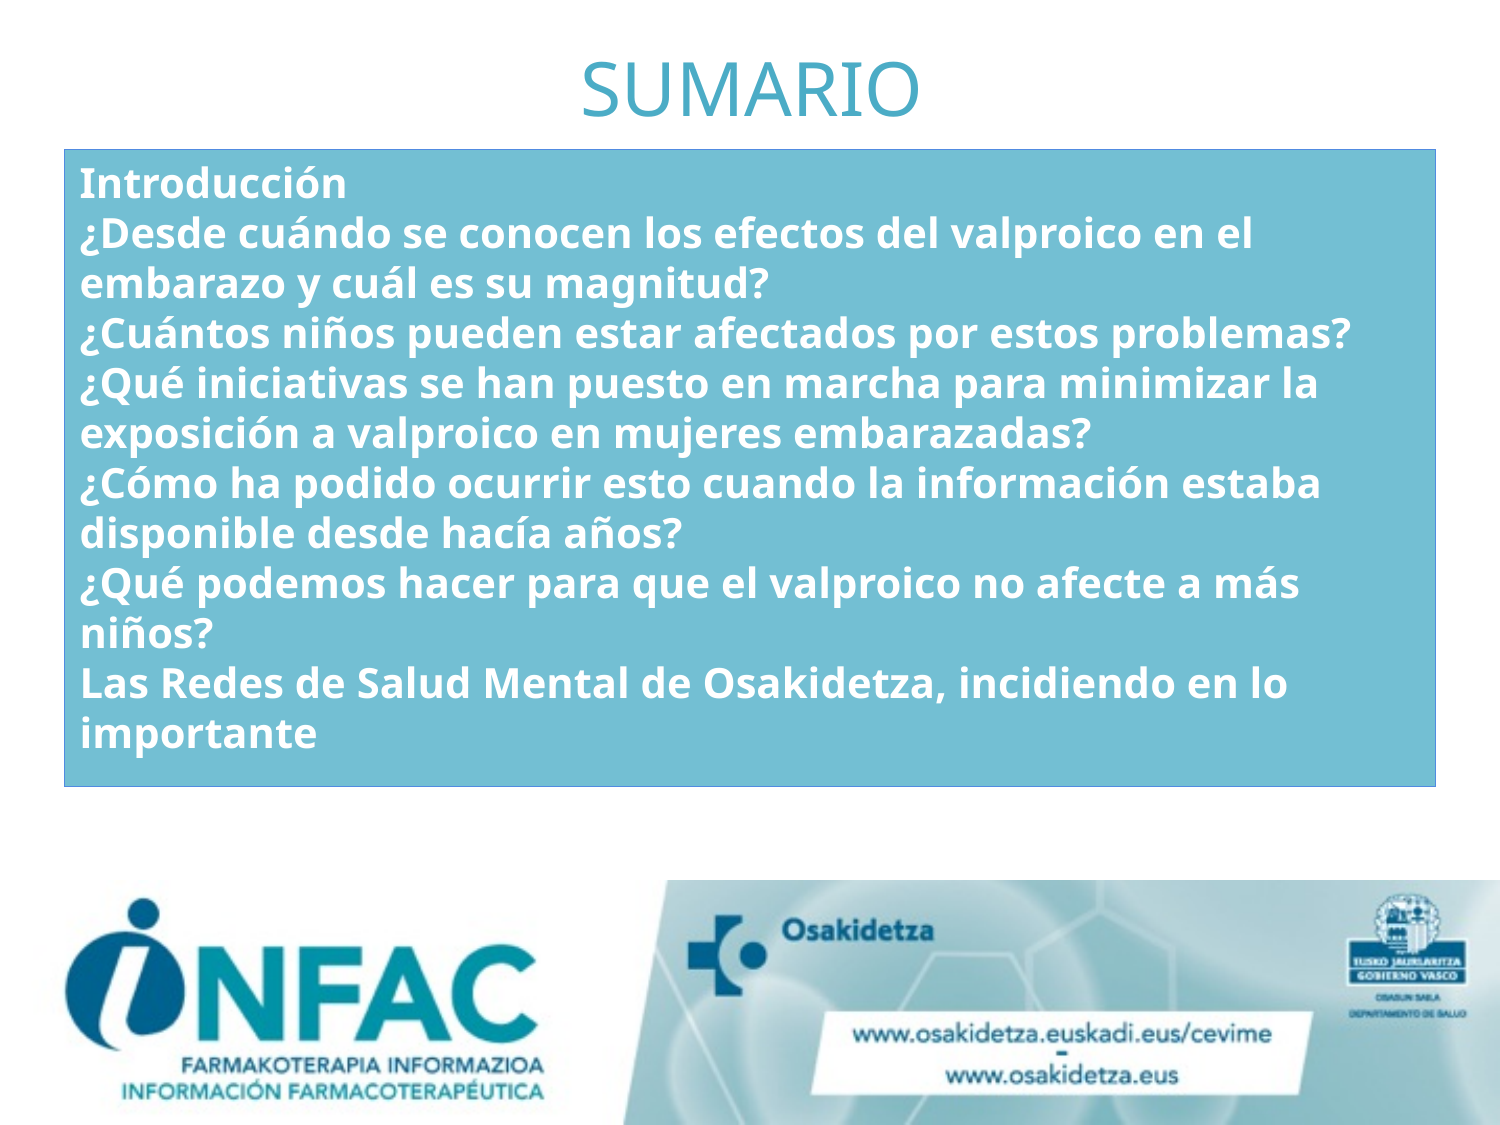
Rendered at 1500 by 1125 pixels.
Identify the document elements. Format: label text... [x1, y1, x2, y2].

picture [1, 880, 1500, 1125]
list Introducción ¿Desde cuándo se conocen los efectos del valproico en el embarazo y cuál es su magnitud? ¿Cuántos niños pueden estar afectados por estos problemas? ¿Qué iniciativas se han puesto en marcha para minimizar la exposición a valproico en mujeres embarazadas? ¿Cómo ha podido ocurrir esto cuando la información estaba disponible desde hacía años? ¿Qué podemos hacer para que el valproico no afecte a más niños? Las Redes de Salud Mental de Osakidetza, incidiendo en lo importante [64, 149, 1436, 787]
title SUMARIO [76, 0, 1427, 149]
